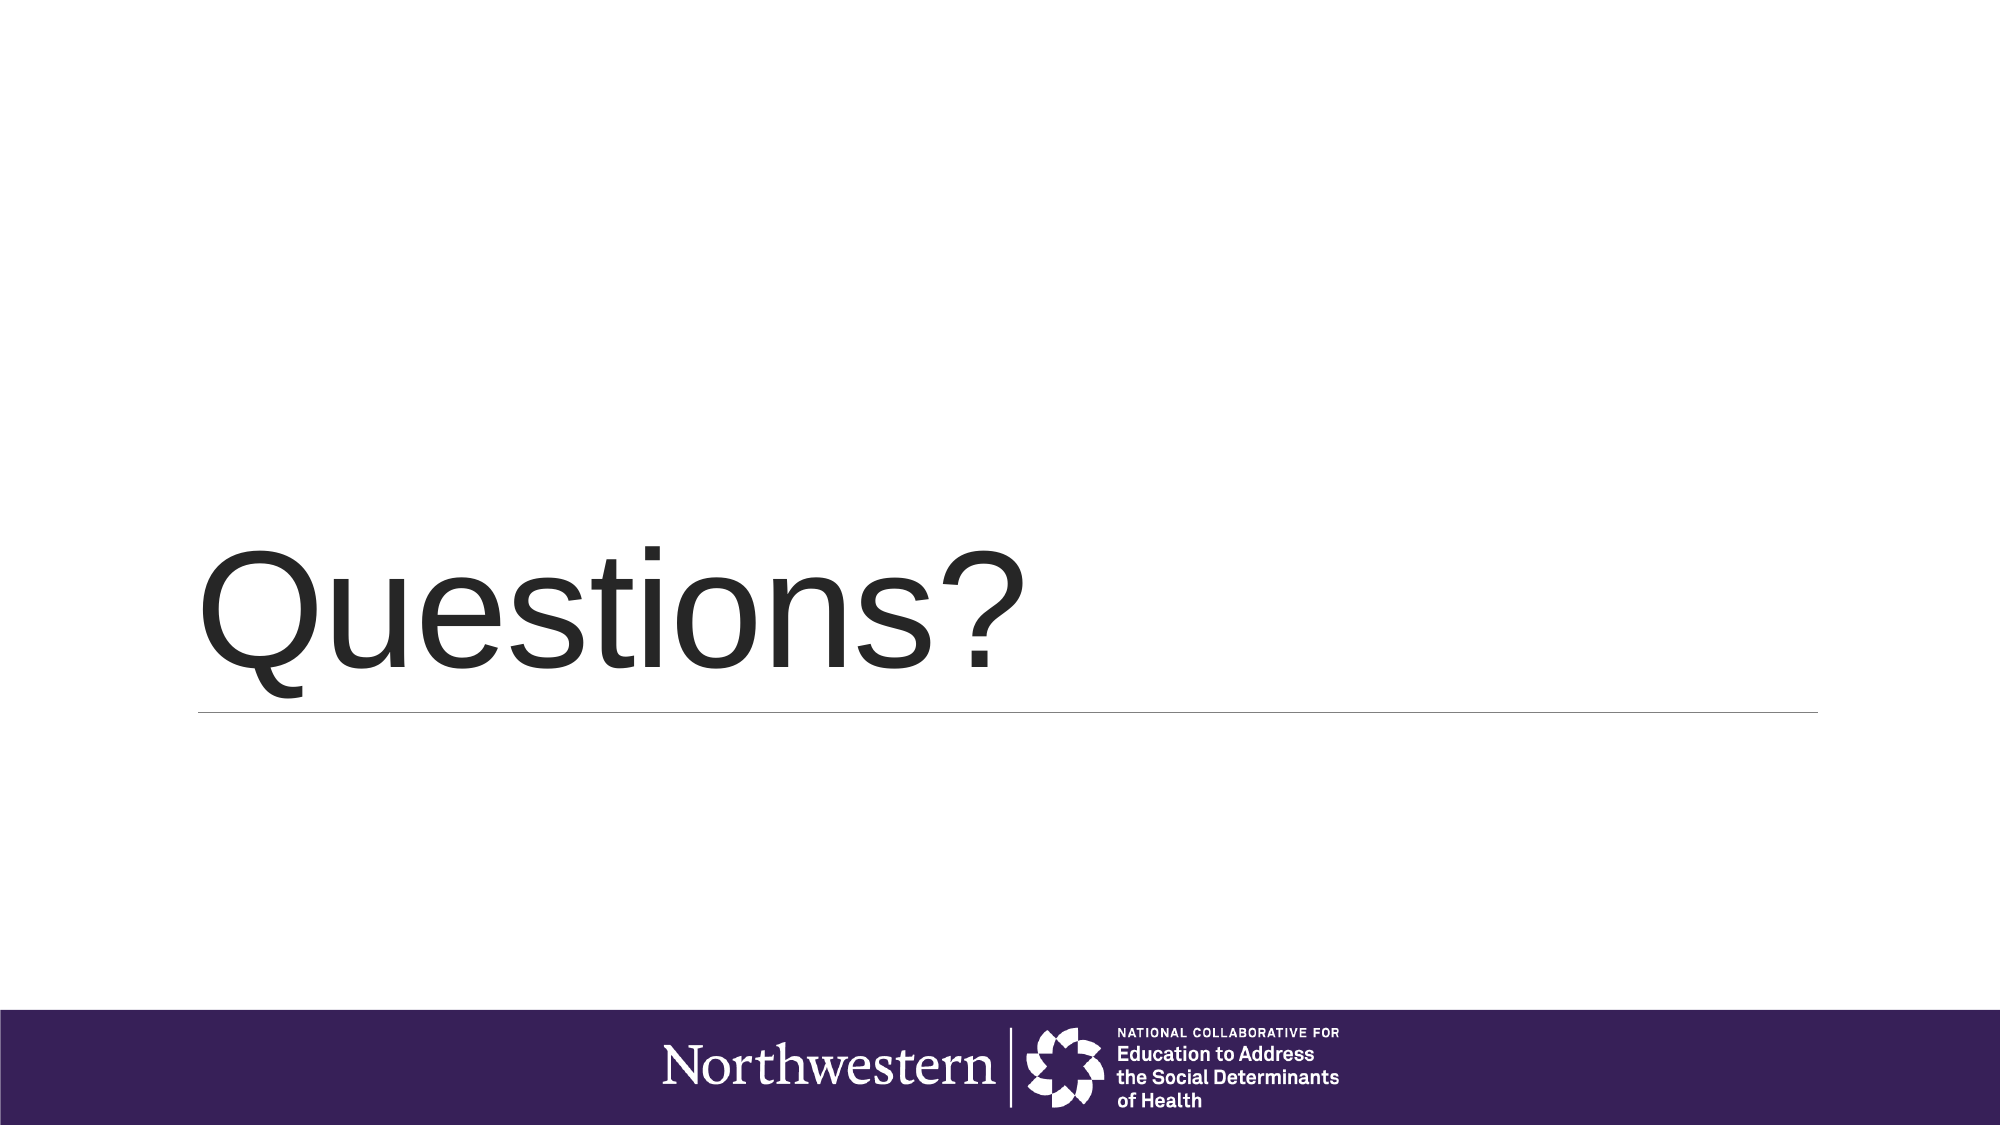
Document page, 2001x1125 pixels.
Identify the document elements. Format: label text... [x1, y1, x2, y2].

title Questions? [180, 124, 1830, 710]
picture [662, 1027, 1339, 1108]
